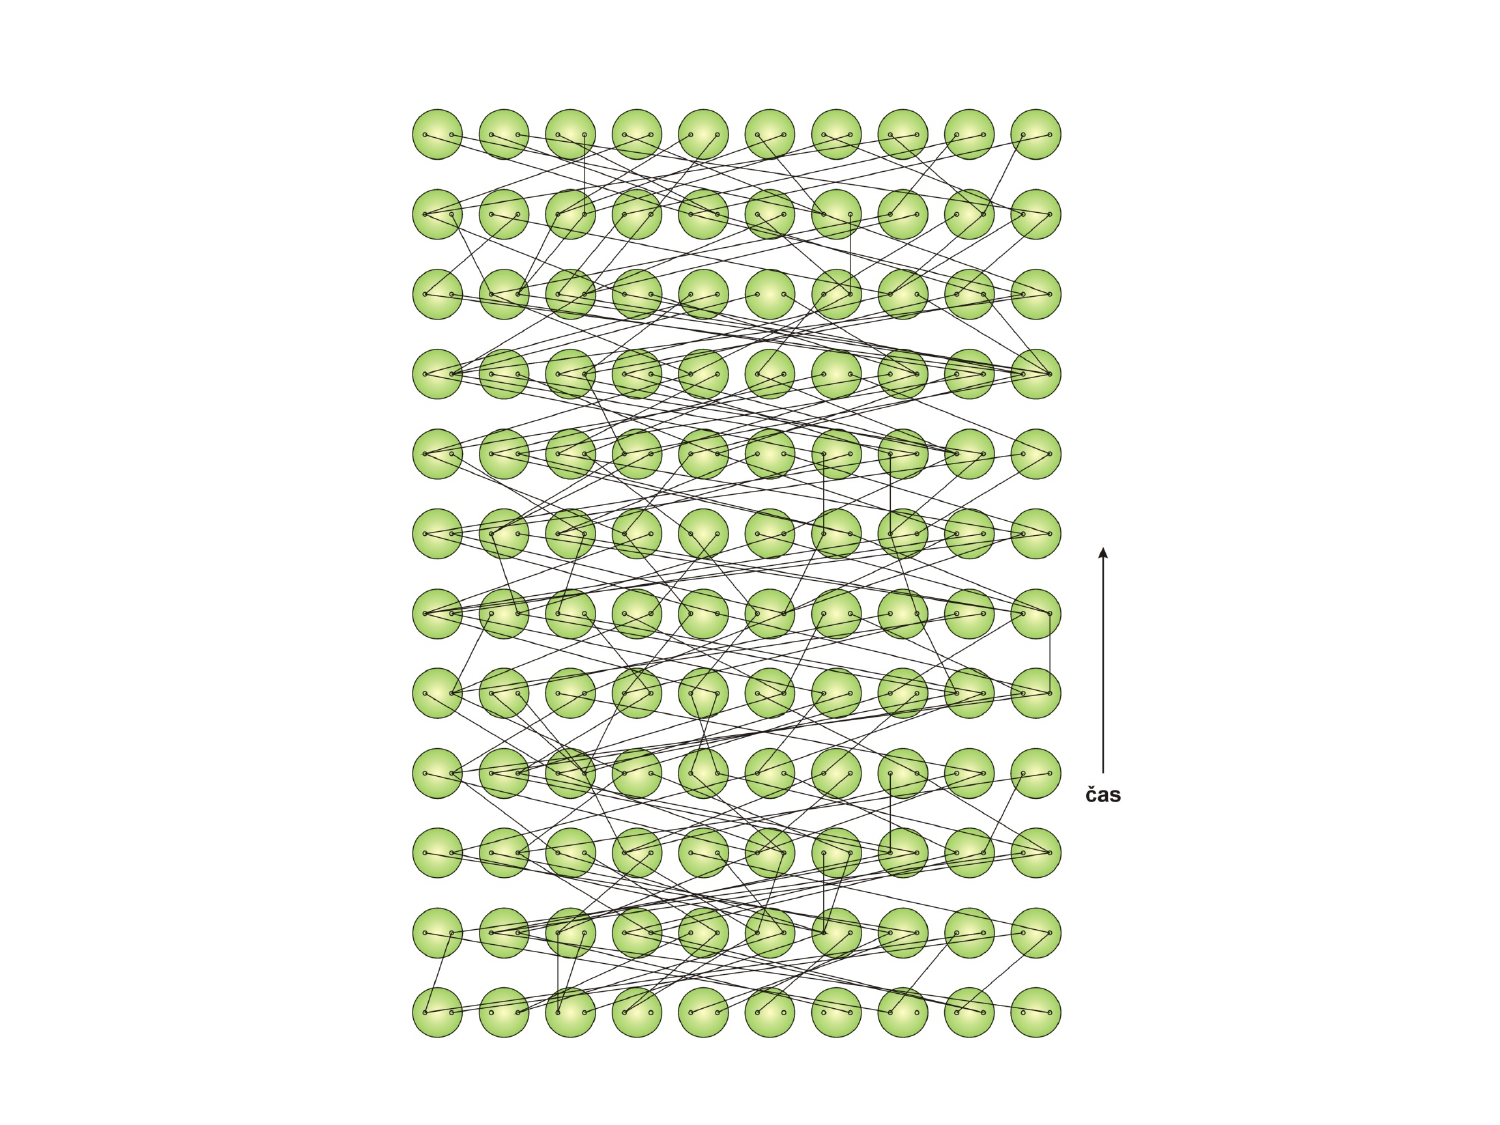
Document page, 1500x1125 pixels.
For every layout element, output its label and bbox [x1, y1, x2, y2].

picture [391, 89, 1131, 1068]
